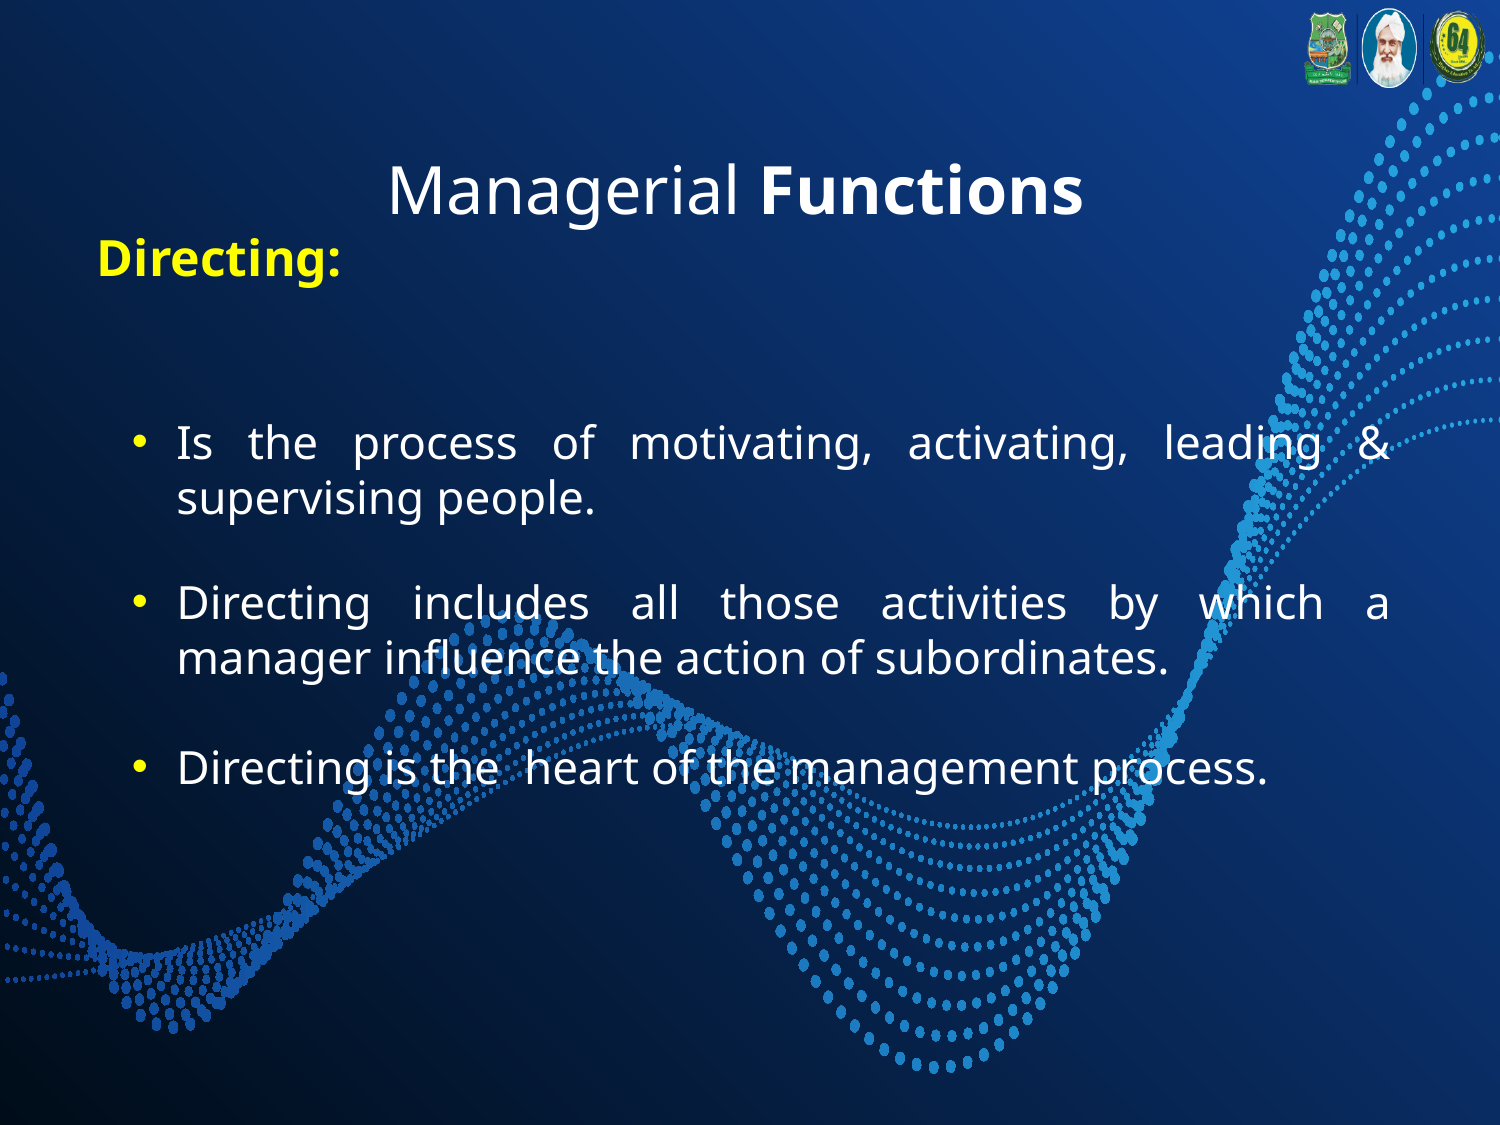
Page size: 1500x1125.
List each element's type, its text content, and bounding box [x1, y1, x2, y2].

text_box Directing: [82, 218, 539, 294]
title Managerial Functions [281, 78, 1207, 204]
text_box Is the process of motivating, activating, leading & supervising people. Directing includes all those activities by which a manager influence the action of subordinates. Directing is the heart of the management process. [117, 406, 1407, 801]
picture [1296, 0, 1489, 94]
